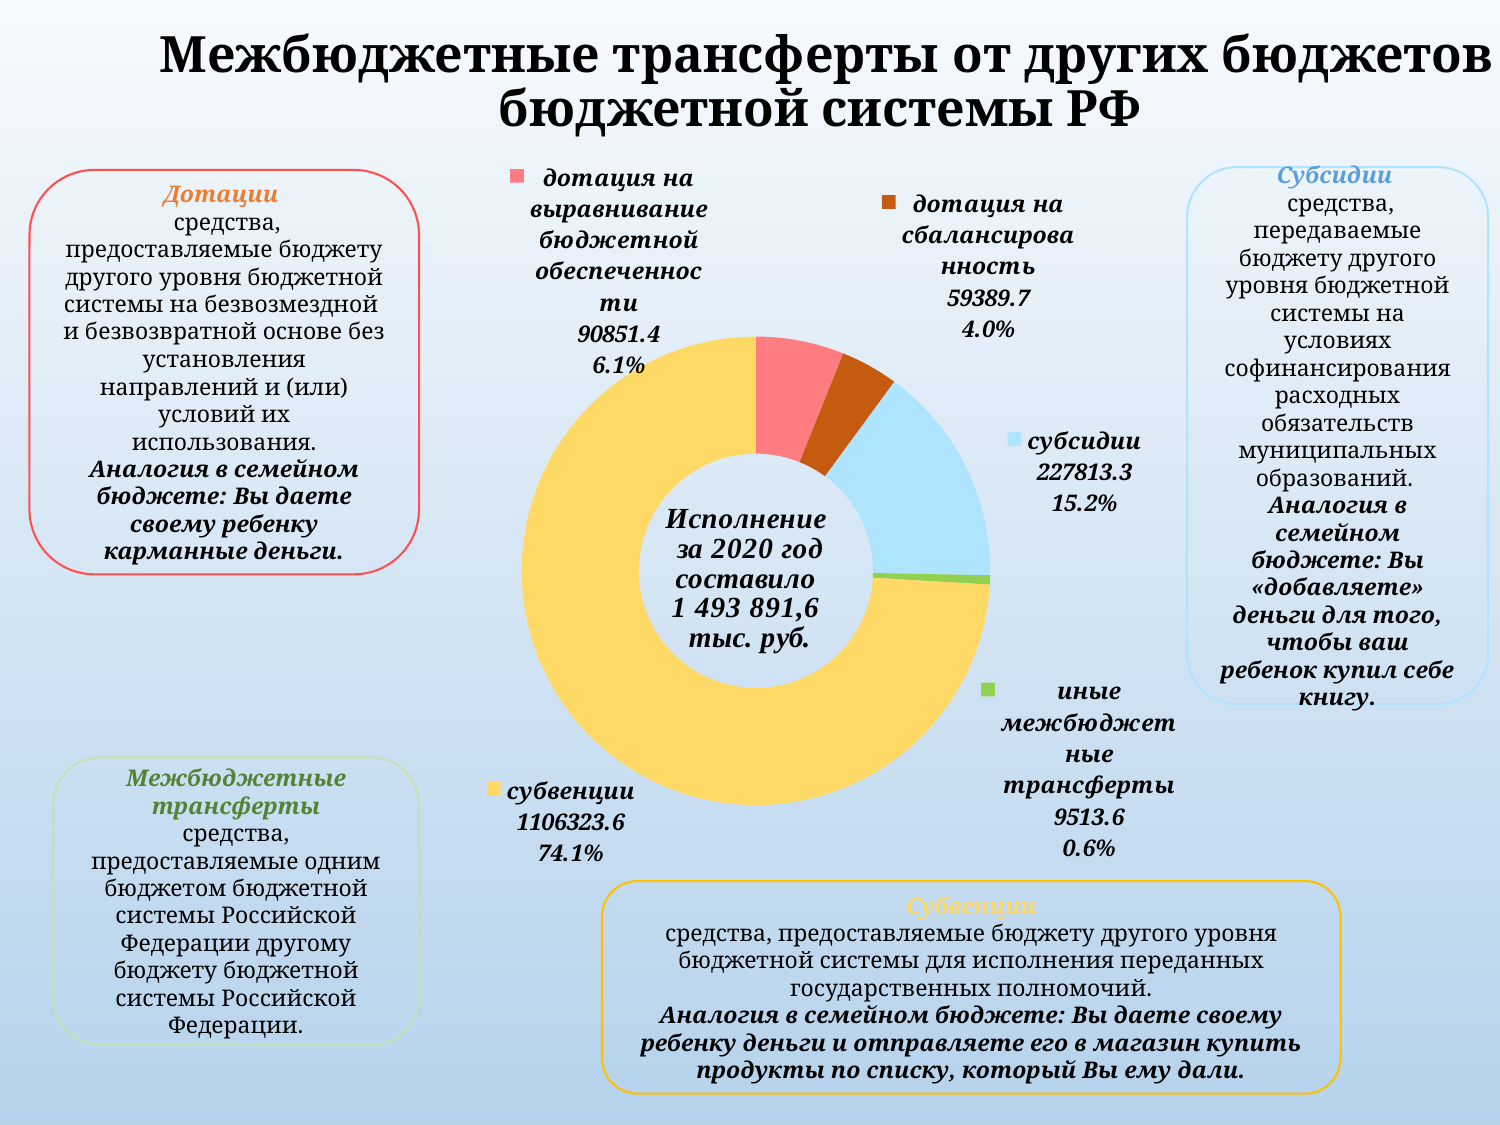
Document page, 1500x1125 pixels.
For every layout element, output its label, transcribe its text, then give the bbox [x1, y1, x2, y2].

chart [52, 129, 1306, 928]
text_box Дотации средства, предоставляемые бюджету другого уровня бюджетной системы на безвозмездной и безвозвратной основе без установления направлений и (или) условий их использования. Аналогия в семейном бюджете: Вы даете своему ребенку карманные деньги. [28, 184, 52, 560]
title Межбюджетные трансферты от других бюджетов бюджетной системы РФ [100, 7, 1500, 160]
text_box Межбюджетные трансферты средства, предоставляемые одним бюджетом бюджетной системы Российской Федерации другому бюджету бюджетной системы Российской Федерации. [52, 928, 421, 1047]
text_box Субвенции средства, предоставляемые бюджету другого уровня бюджетной системы для исполнения переданных государственных полномочий. Аналогия в семейном бюджете: Вы даете своему ребенку деньги и отправляете его в магазин купить продукты по списку, который Вы ему дали. [600, 880, 1342, 1095]
text_box Субсидии средства, передаваемые бюджету другого уровня бюджетной системы на условиях софинансирования расходных обязательств муниципальных образований. Аналогия в семейном бюджете: Вы «добавляете» деньги для того, чтобы ваш ребенок купил себе книгу. [1306, 166, 1490, 706]
